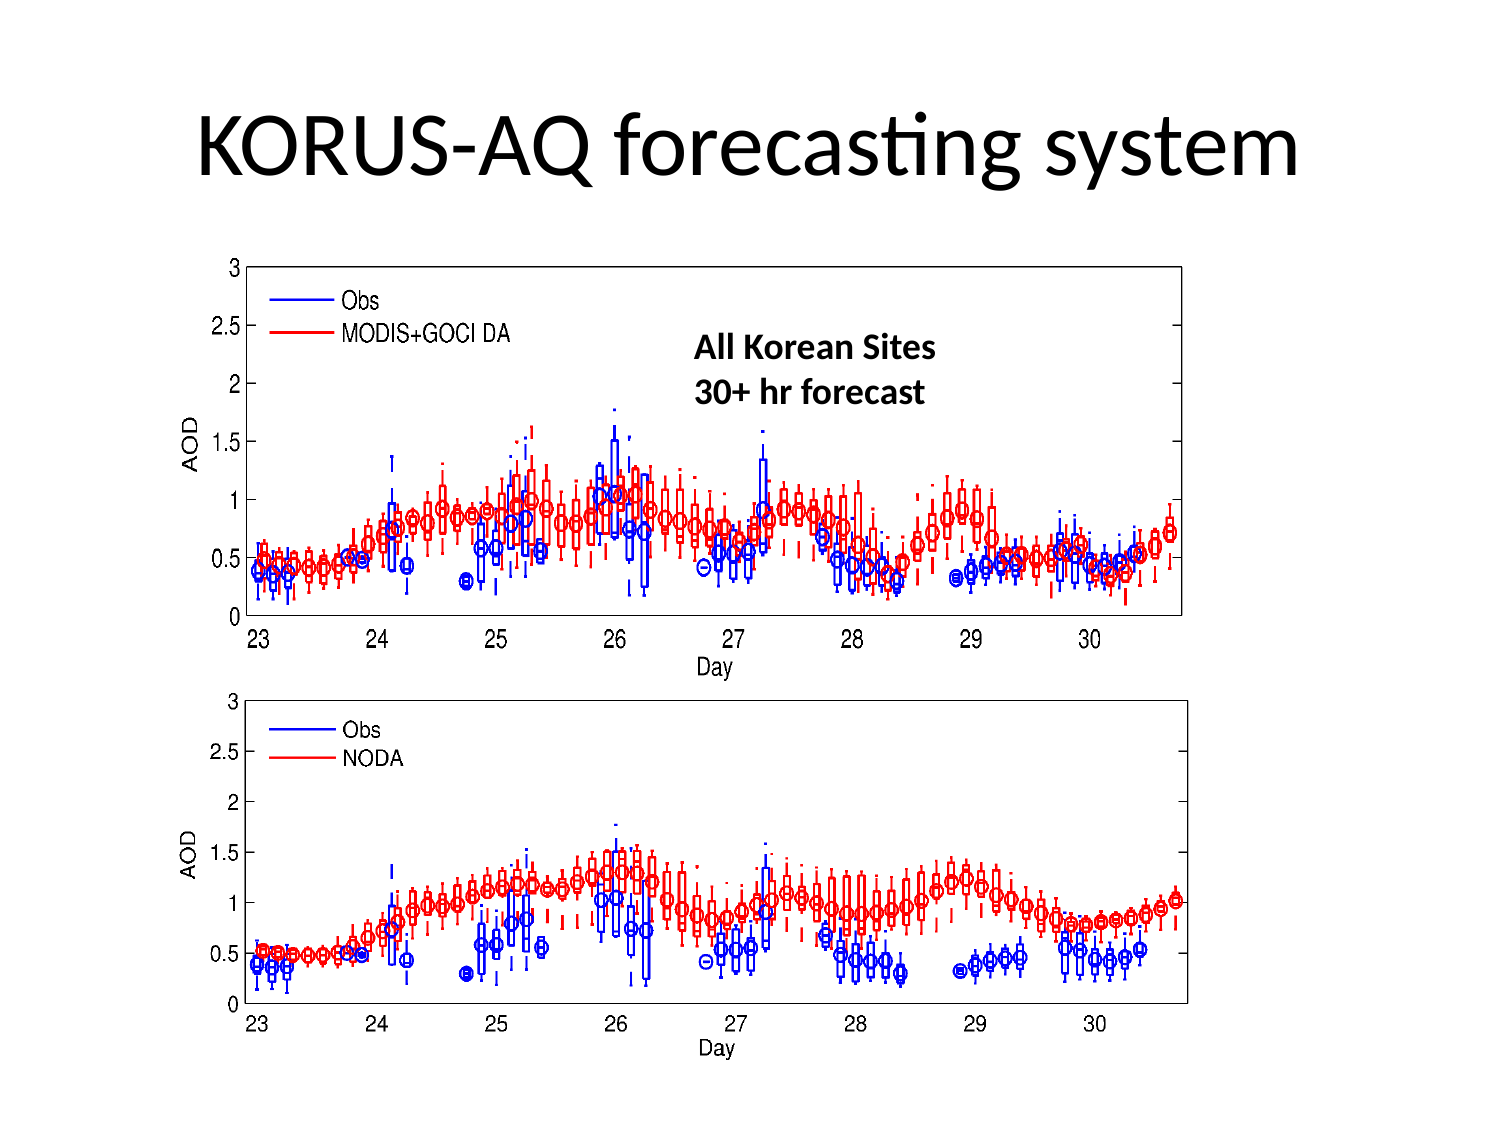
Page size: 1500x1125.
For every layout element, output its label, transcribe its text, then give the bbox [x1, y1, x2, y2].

picture [168, 691, 1189, 1063]
title KORUS-AQ forecasting system [75, 45, 1425, 233]
picture [170, 257, 1184, 683]
